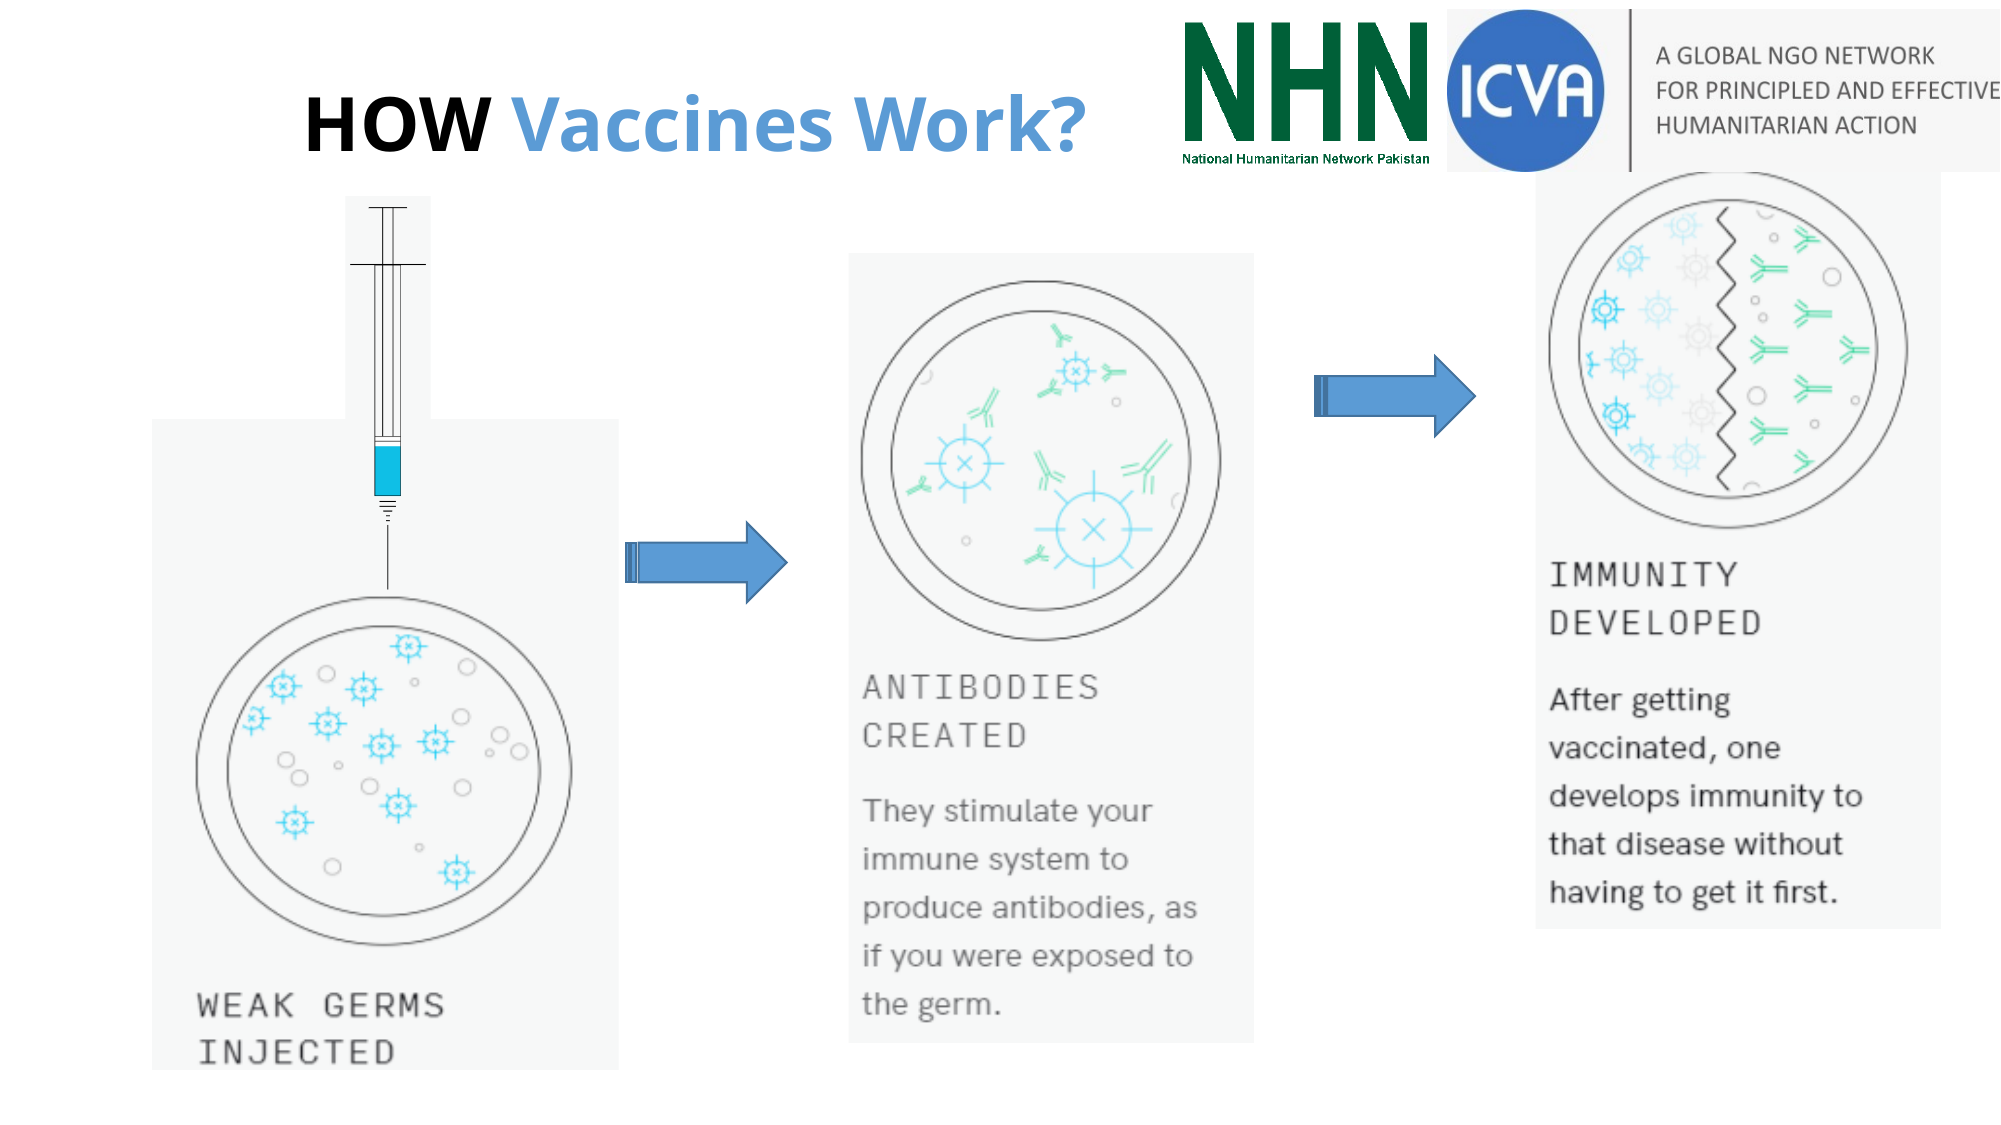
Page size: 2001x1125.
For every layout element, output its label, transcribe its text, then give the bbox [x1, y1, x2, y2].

text_box HOW Vaccines Work? [288, 79, 1455, 690]
text_box [1455, 374, 1477, 418]
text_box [151, 196, 619, 1070]
picture [848, 253, 1254, 1043]
picture [1165, 0, 2000, 929]
